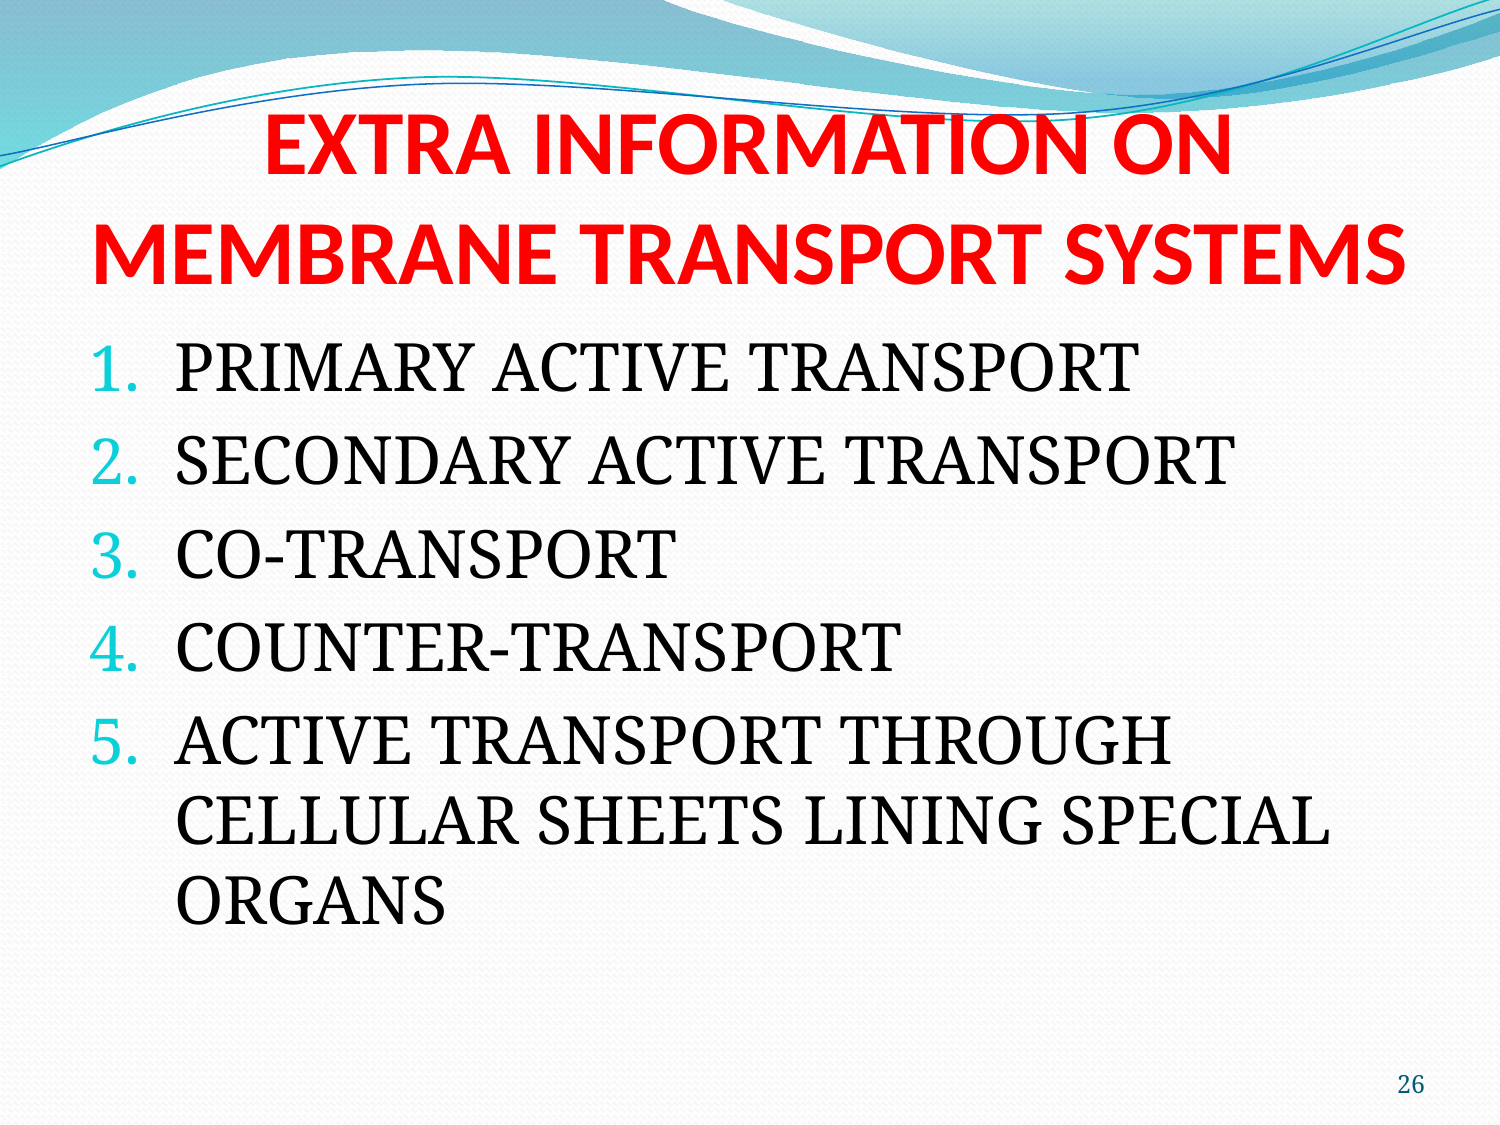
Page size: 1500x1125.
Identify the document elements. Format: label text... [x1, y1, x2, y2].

title EXTRA INFORMATION ON MEMBRANE TRANSPORT SYSTEMS [75, 37, 1425, 303]
list PRIMARY ACTIVE TRANSPORT SECONDARY ACTIVE TRANSPORT CO-TRANSPORT COUNTER-TRANSPORT ACTIVE TRANSPORT THROUGH CELLULAR SHEETS LINING SPECIAL ORGANS [75, 317, 1425, 1038]
slide_number 26 [1299, 1042, 1425, 1103]
